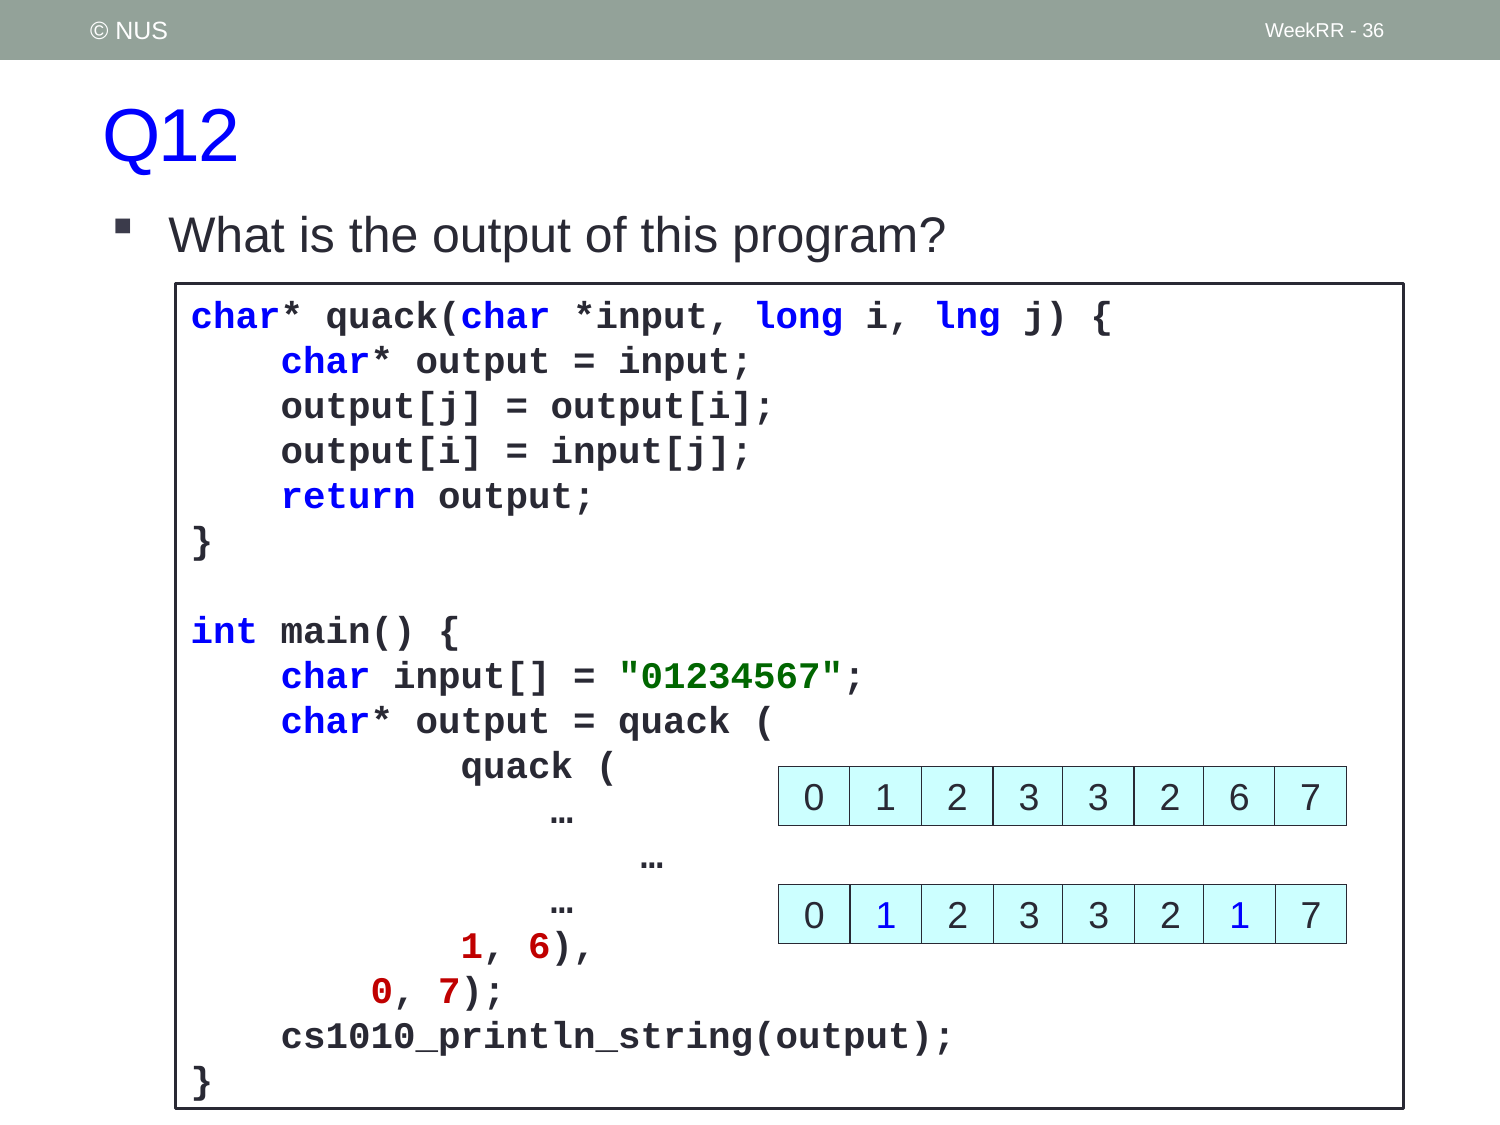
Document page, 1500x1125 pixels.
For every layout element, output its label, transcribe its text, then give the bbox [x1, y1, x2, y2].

list What is the output of this program? [96, 200, 1457, 1122]
title Q12 [87, 62, 1463, 200]
slide_number WeekRR - 36 [1250, 3, 1425, 57]
slide_number © NUS [75, 3, 550, 57]
text_box char* quack(char *input, long i, lng j) { char* output = input; output[j] = output[i]; output[i] = input[j]; return output; } int main() { char input[] = "01234567"; char* output = quack ( quack ( … … … 1, 6), 0, 7); cs1010_println_string(output); } [173, 282, 1406, 1111]
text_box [778, 883, 1347, 945]
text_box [777, 765, 1347, 827]
